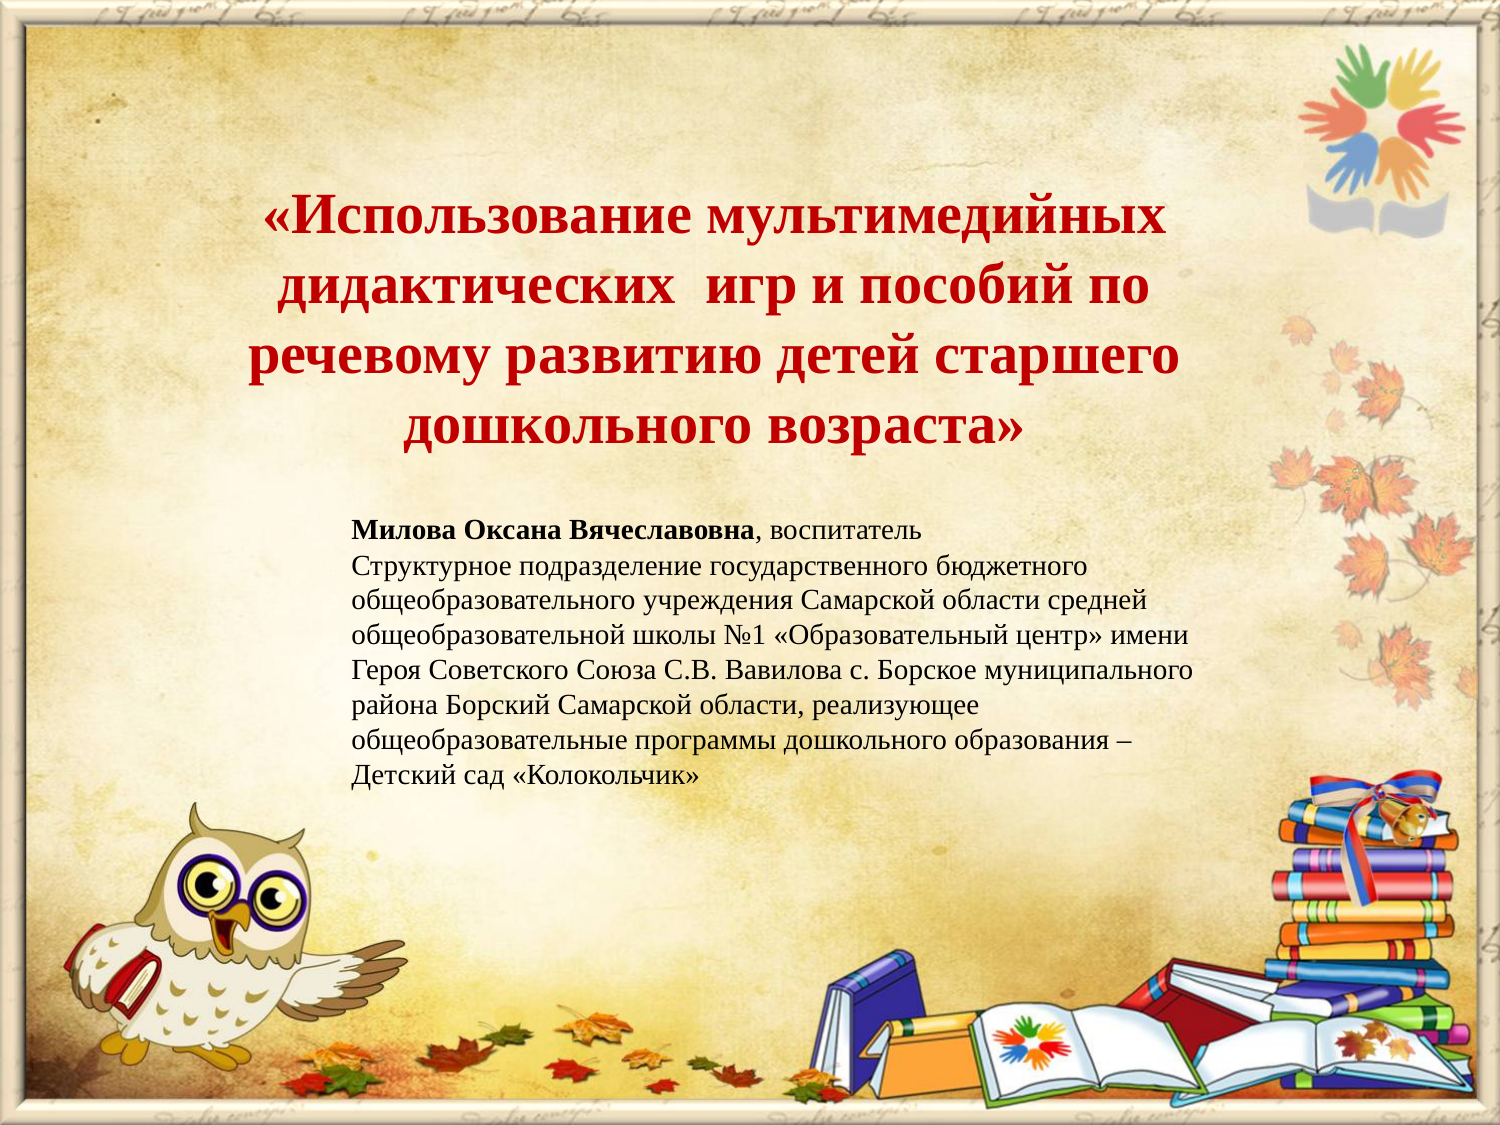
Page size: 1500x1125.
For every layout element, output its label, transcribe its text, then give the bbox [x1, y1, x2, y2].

text_box Милова Оксана Вячеславовна, воспитатель Структурное подразделение государственного бюджетного общеобразовательного учреждения Самарской области средней общеобразовательной школы №1 «Образовательный центр» имени Героя Советского Союза С.В. Вавилова с. Борское муниципального района Борский Самарской области, реализующее общеобразовательные программы дошкольного образования – Детский сад «Колокольчик» [336, 503, 1258, 798]
title «Использование мультимедийных дидактических игр и пособий по речевому развитию детей старшего дошкольного возраста» [135, 172, 1294, 528]
picture [0, 0, 1500, 1125]
